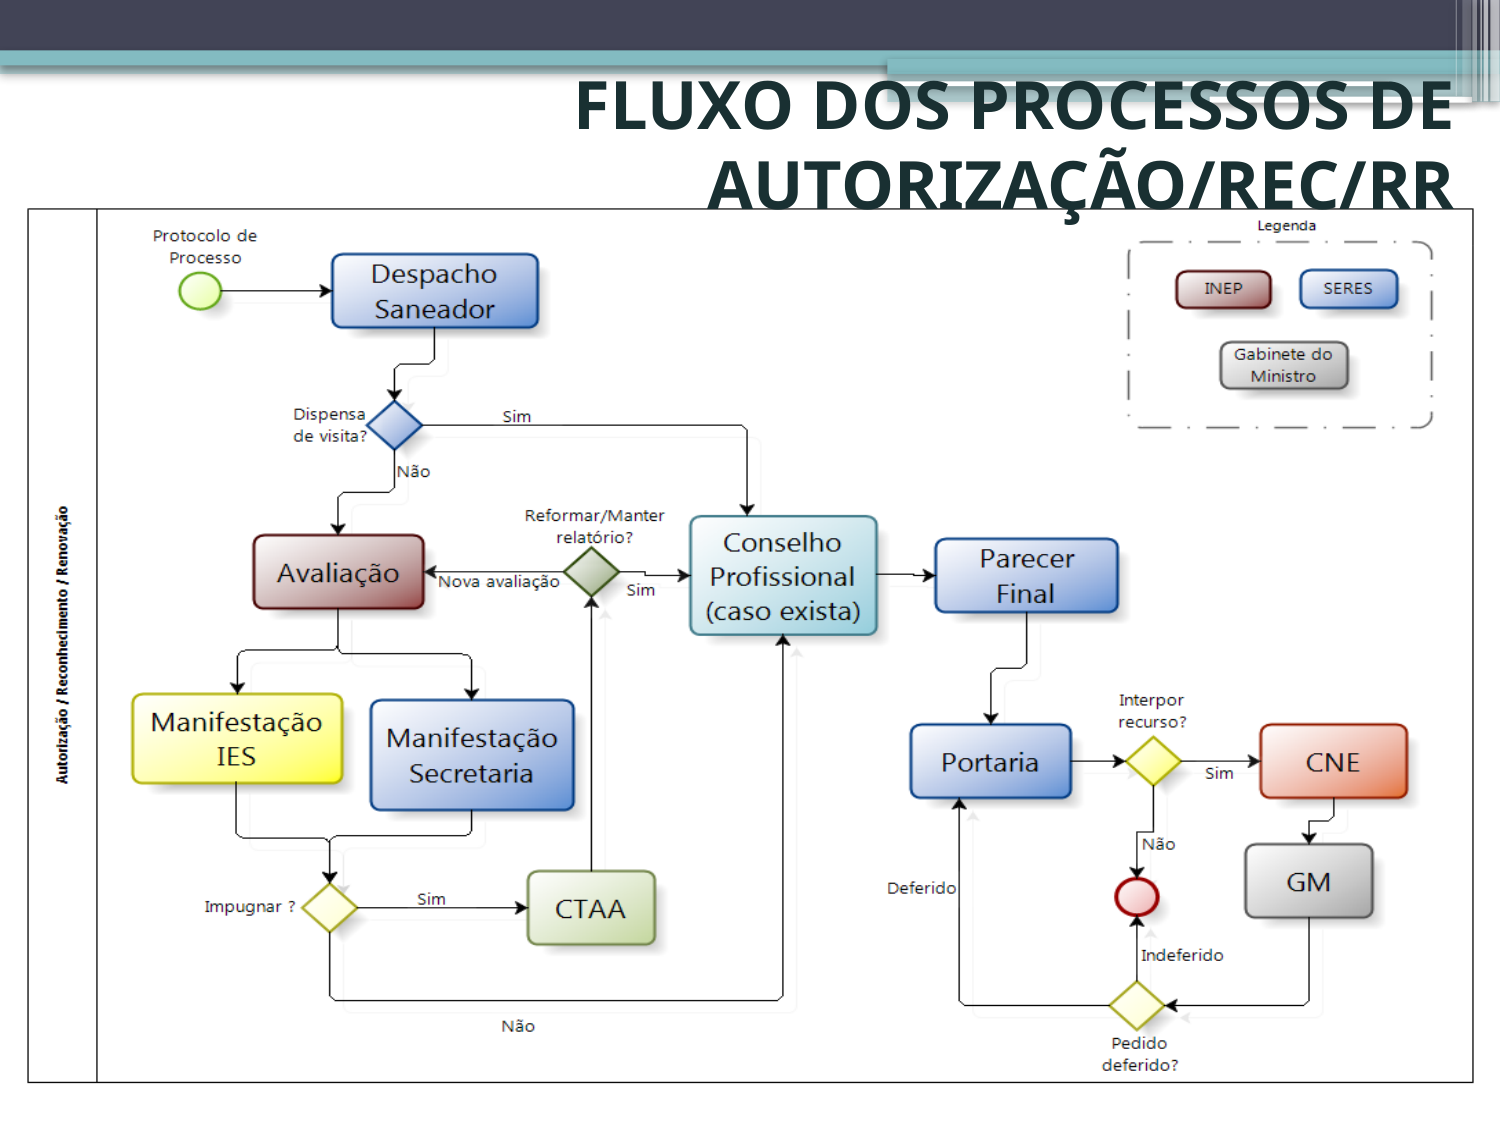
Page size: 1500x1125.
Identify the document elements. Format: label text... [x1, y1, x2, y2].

picture [0, 184, 1500, 1107]
text_box Fluxo dos Processos de Autorização/Rec/RR [41, 74, 1471, 182]
